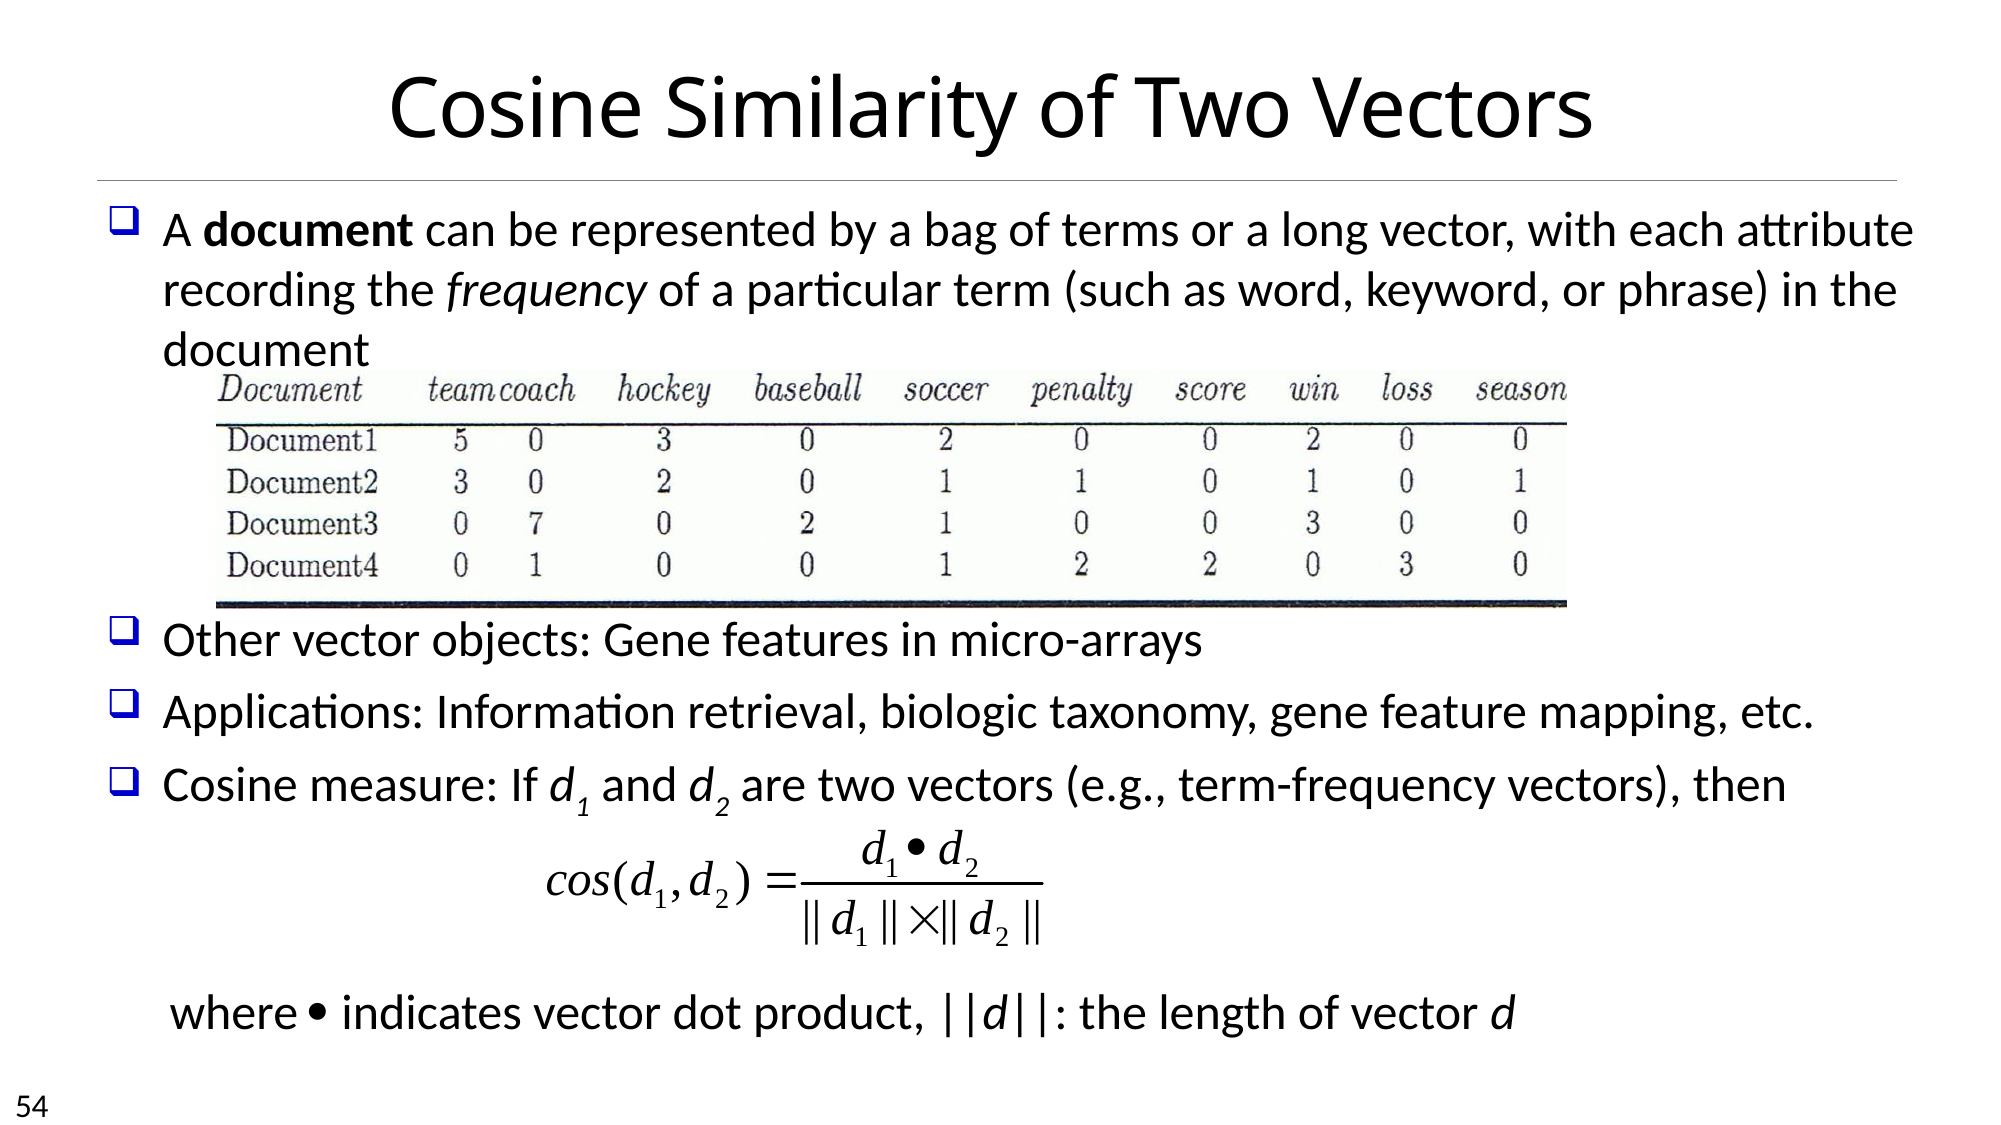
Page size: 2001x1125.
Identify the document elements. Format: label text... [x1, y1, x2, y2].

picture [216, 370, 1568, 609]
list A document can be represented by a bag of terms or a long vector, with each attribute recording the frequency of a particular term (such as word, keyword, or phrase) in the document Other vector objects: Gene features in micro-arrays Applications: Information retrieval, biologic taxonomy, gene feature mapping, etc. Cosine measure: If d1 and d2 are two vectors (e.g., term-frequency vectors), then where  indicates vector dot product, ||d||: the length of vector d [91, 188, 1943, 1083]
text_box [538, 817, 1055, 958]
title Cosine Similarity of Two Vectors [116, 37, 1867, 163]
